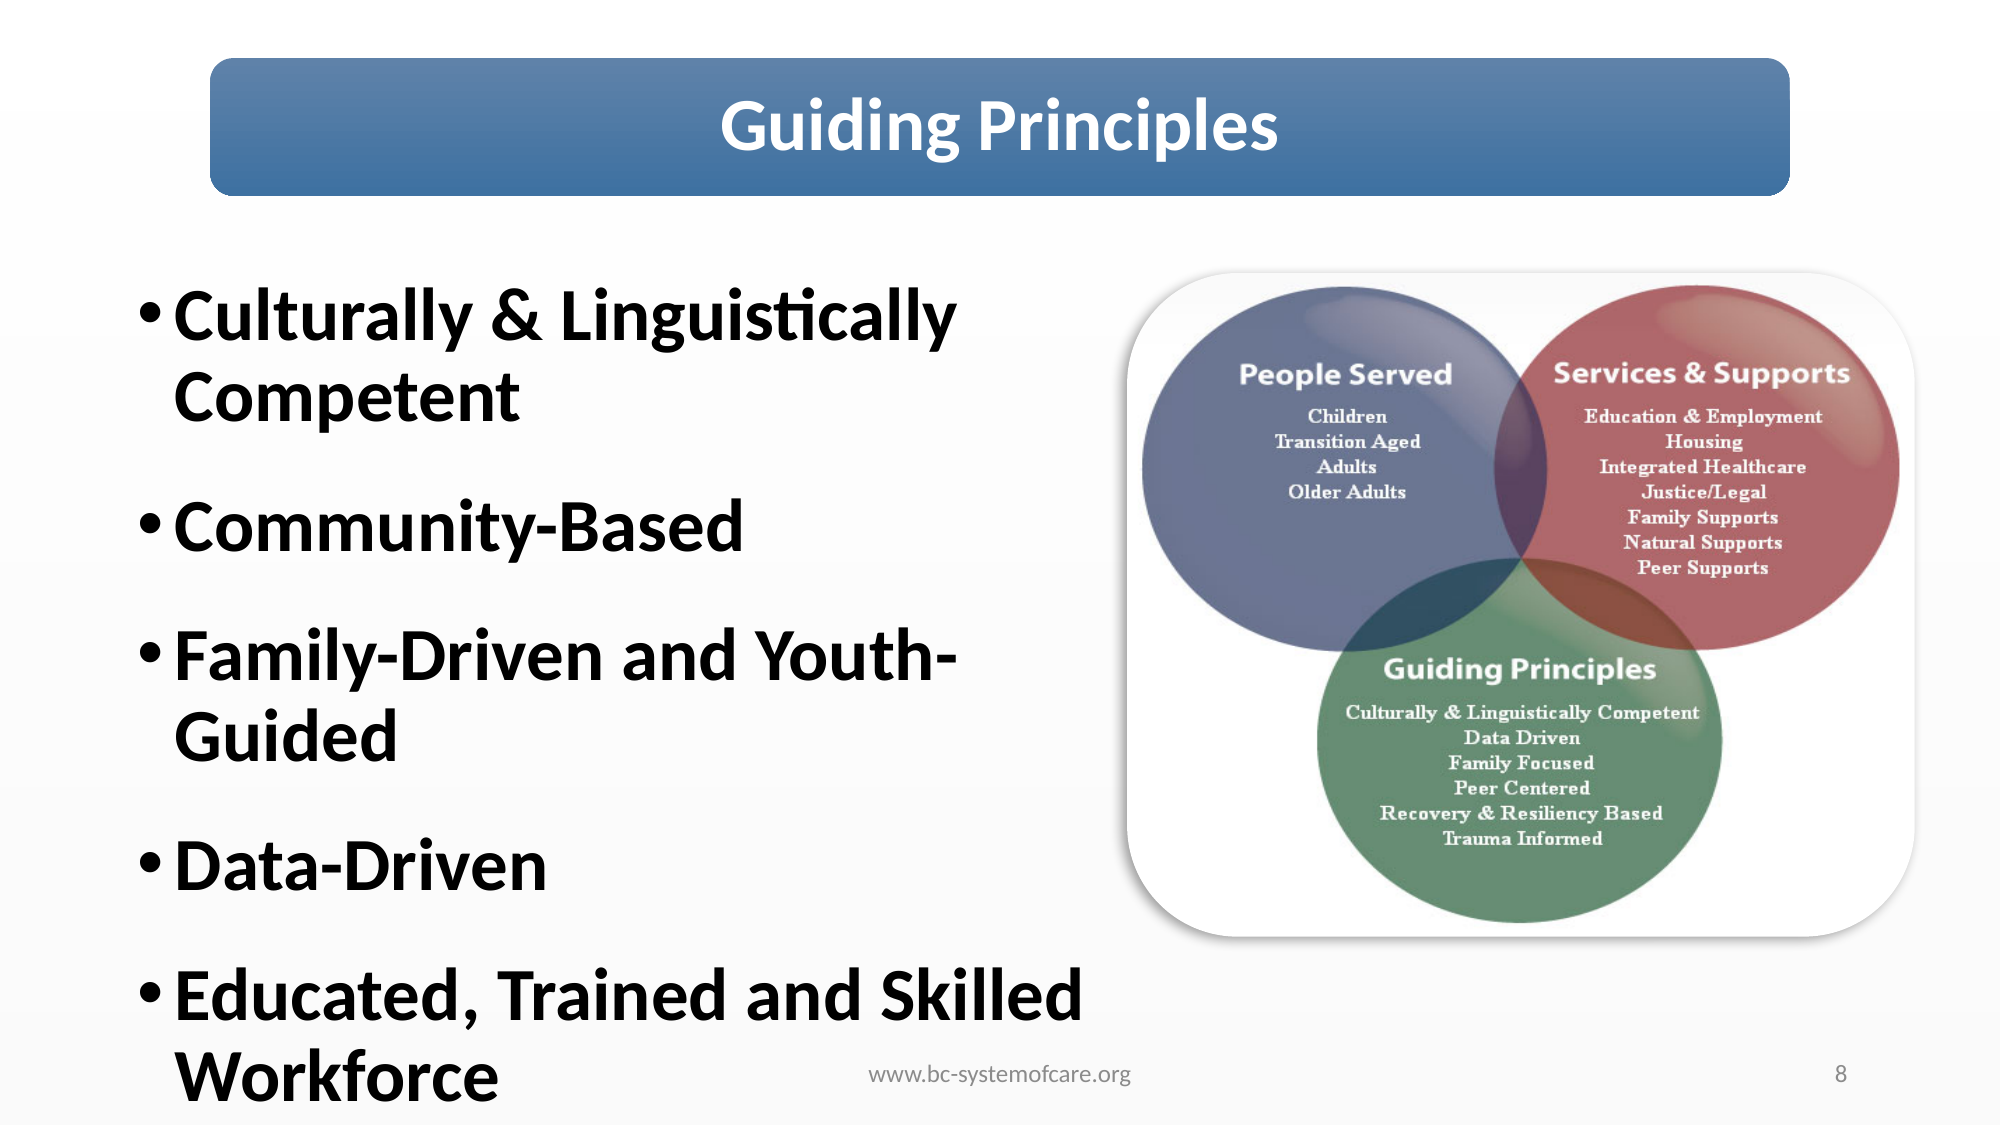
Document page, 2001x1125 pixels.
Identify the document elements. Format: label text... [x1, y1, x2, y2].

picture [1127, 272, 1915, 937]
slide_number 8 [1412, 1042, 1863, 1103]
footer www.bc-systemofcare.org [662, 1042, 1338, 1103]
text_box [210, 58, 1790, 196]
list Culturally & Linguistically Competent Community-Based Family-Driven and Youth-Guided Data-Driven Educated, Trained and Skilled Workforce [122, 268, 1191, 1028]
